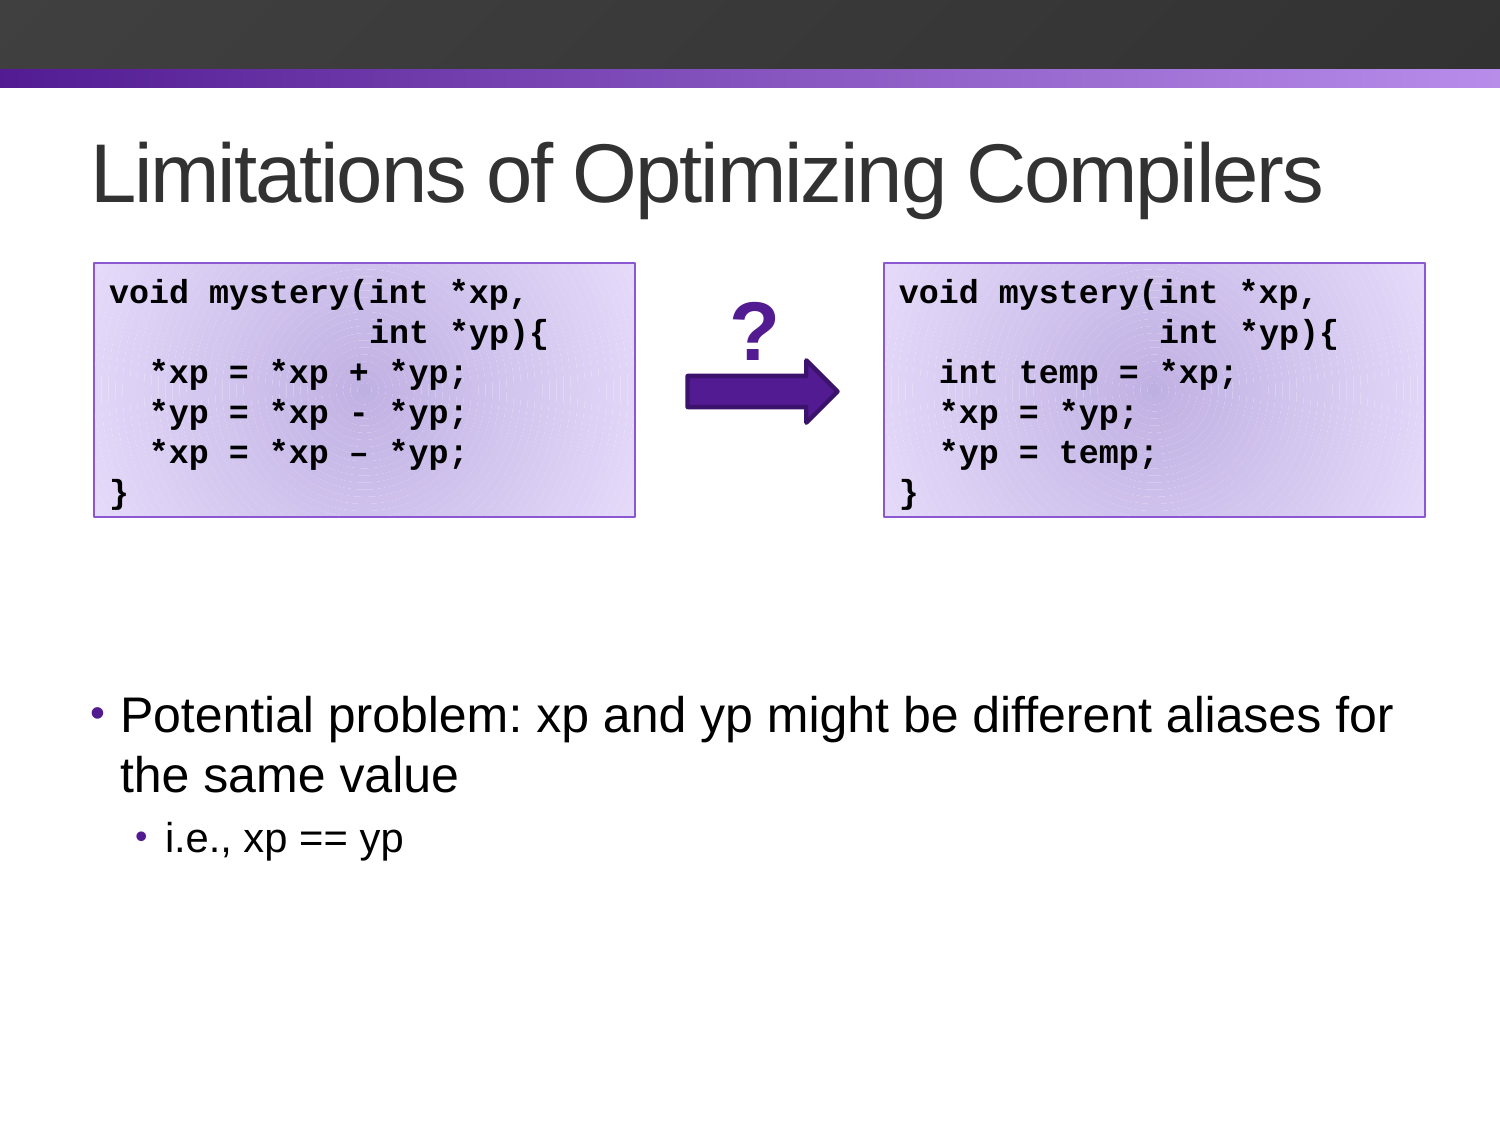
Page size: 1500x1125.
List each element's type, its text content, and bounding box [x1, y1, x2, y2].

title Limitations of Optimizing Compilers [75, 87, 1425, 250]
text_box ? [715, 269, 796, 384]
list Potential problem: xp and yp might be different aliases for the same value i.e., xp == yp [75, 675, 1425, 1063]
text_box [685, 358, 840, 425]
text_box void mystery(int *xp, int *yp){ int temp = *xp; *xp = *yp; *yp = temp; } [883, 262, 1426, 518]
text_box void mystery(int *xp, int *yp){ *xp = *xp + *yp; *yp = *xp - *yp; *xp = *xp – *yp; } [93, 262, 636, 518]
